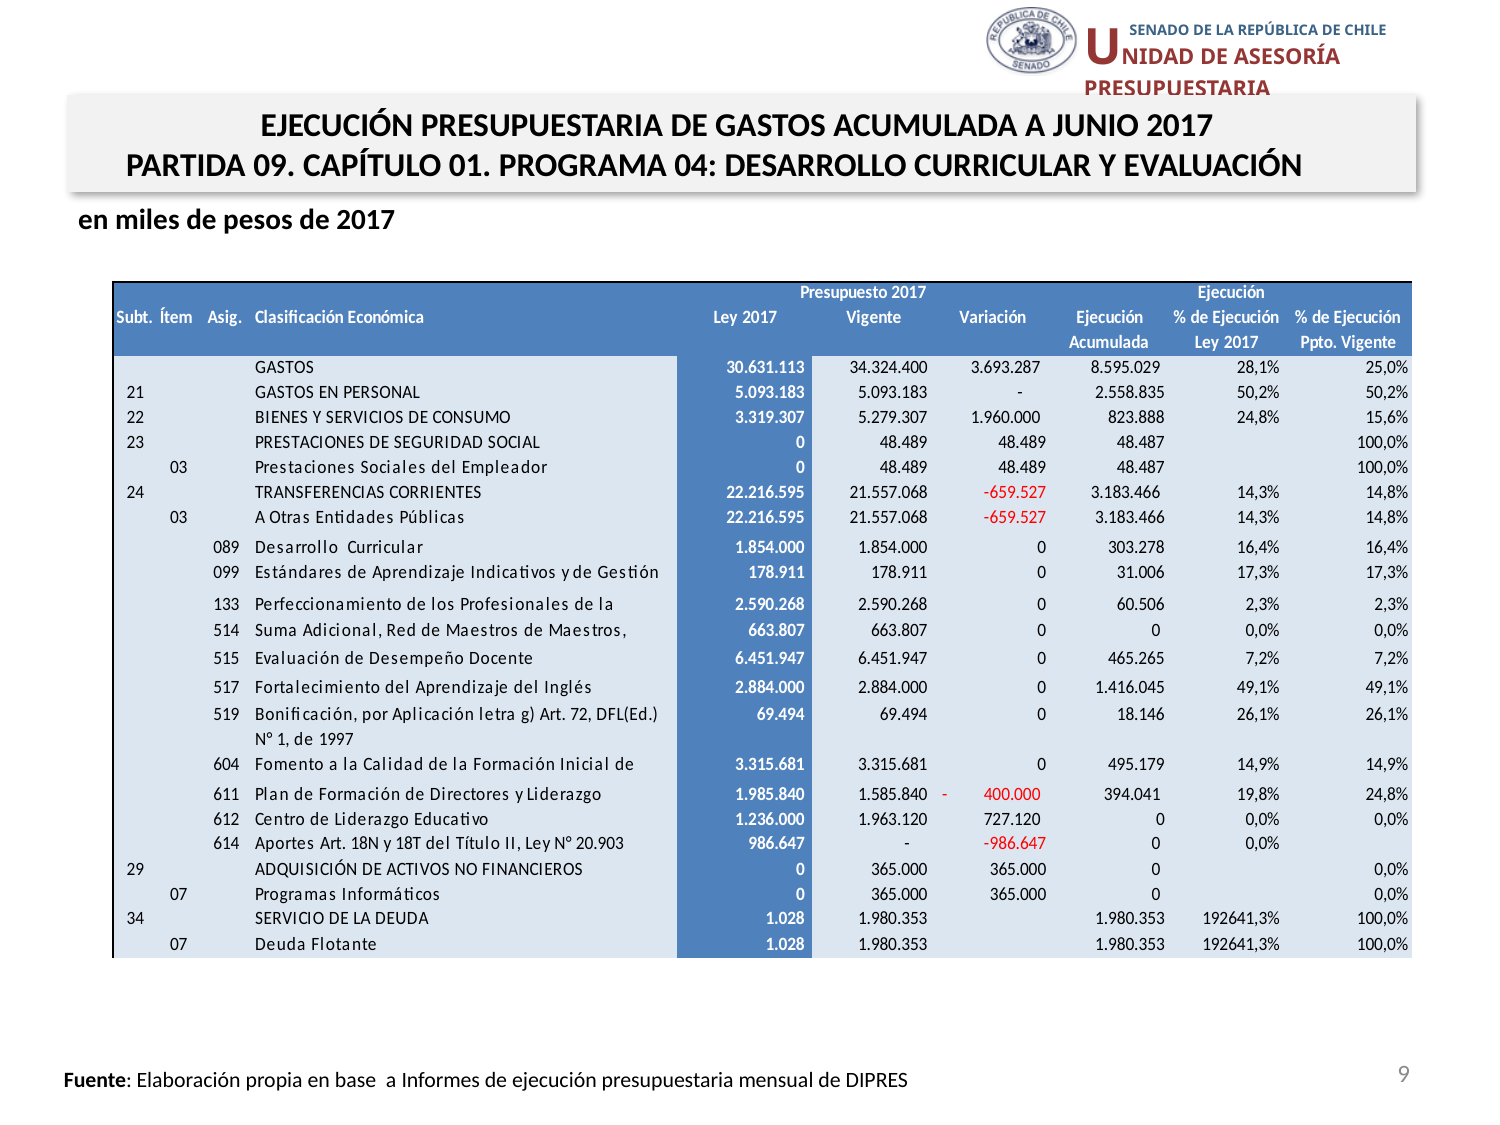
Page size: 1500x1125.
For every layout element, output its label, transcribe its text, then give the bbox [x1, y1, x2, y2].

text_box EJECUCIÓN PRESUPUESTARIA DE GASTOS ACUMULADA A JUNIO 2017 PARTIDA 09. CAPÍTULO 01. PROGRAMA 04: DESARROLLO CURRICULAR Y EVALUACIÓN [67, 95, 1415, 192]
text_box en miles de pesos de 2017 [63, 192, 1414, 268]
picture [986, 7, 1079, 76]
footer Fuente: Elaboración propia en base a Informes de ejecución presupuestaria mensual de DIPRES [48, 1058, 1428, 1119]
picture [111, 281, 1414, 960]
slide_number 9 [1074, 1042, 1425, 1103]
